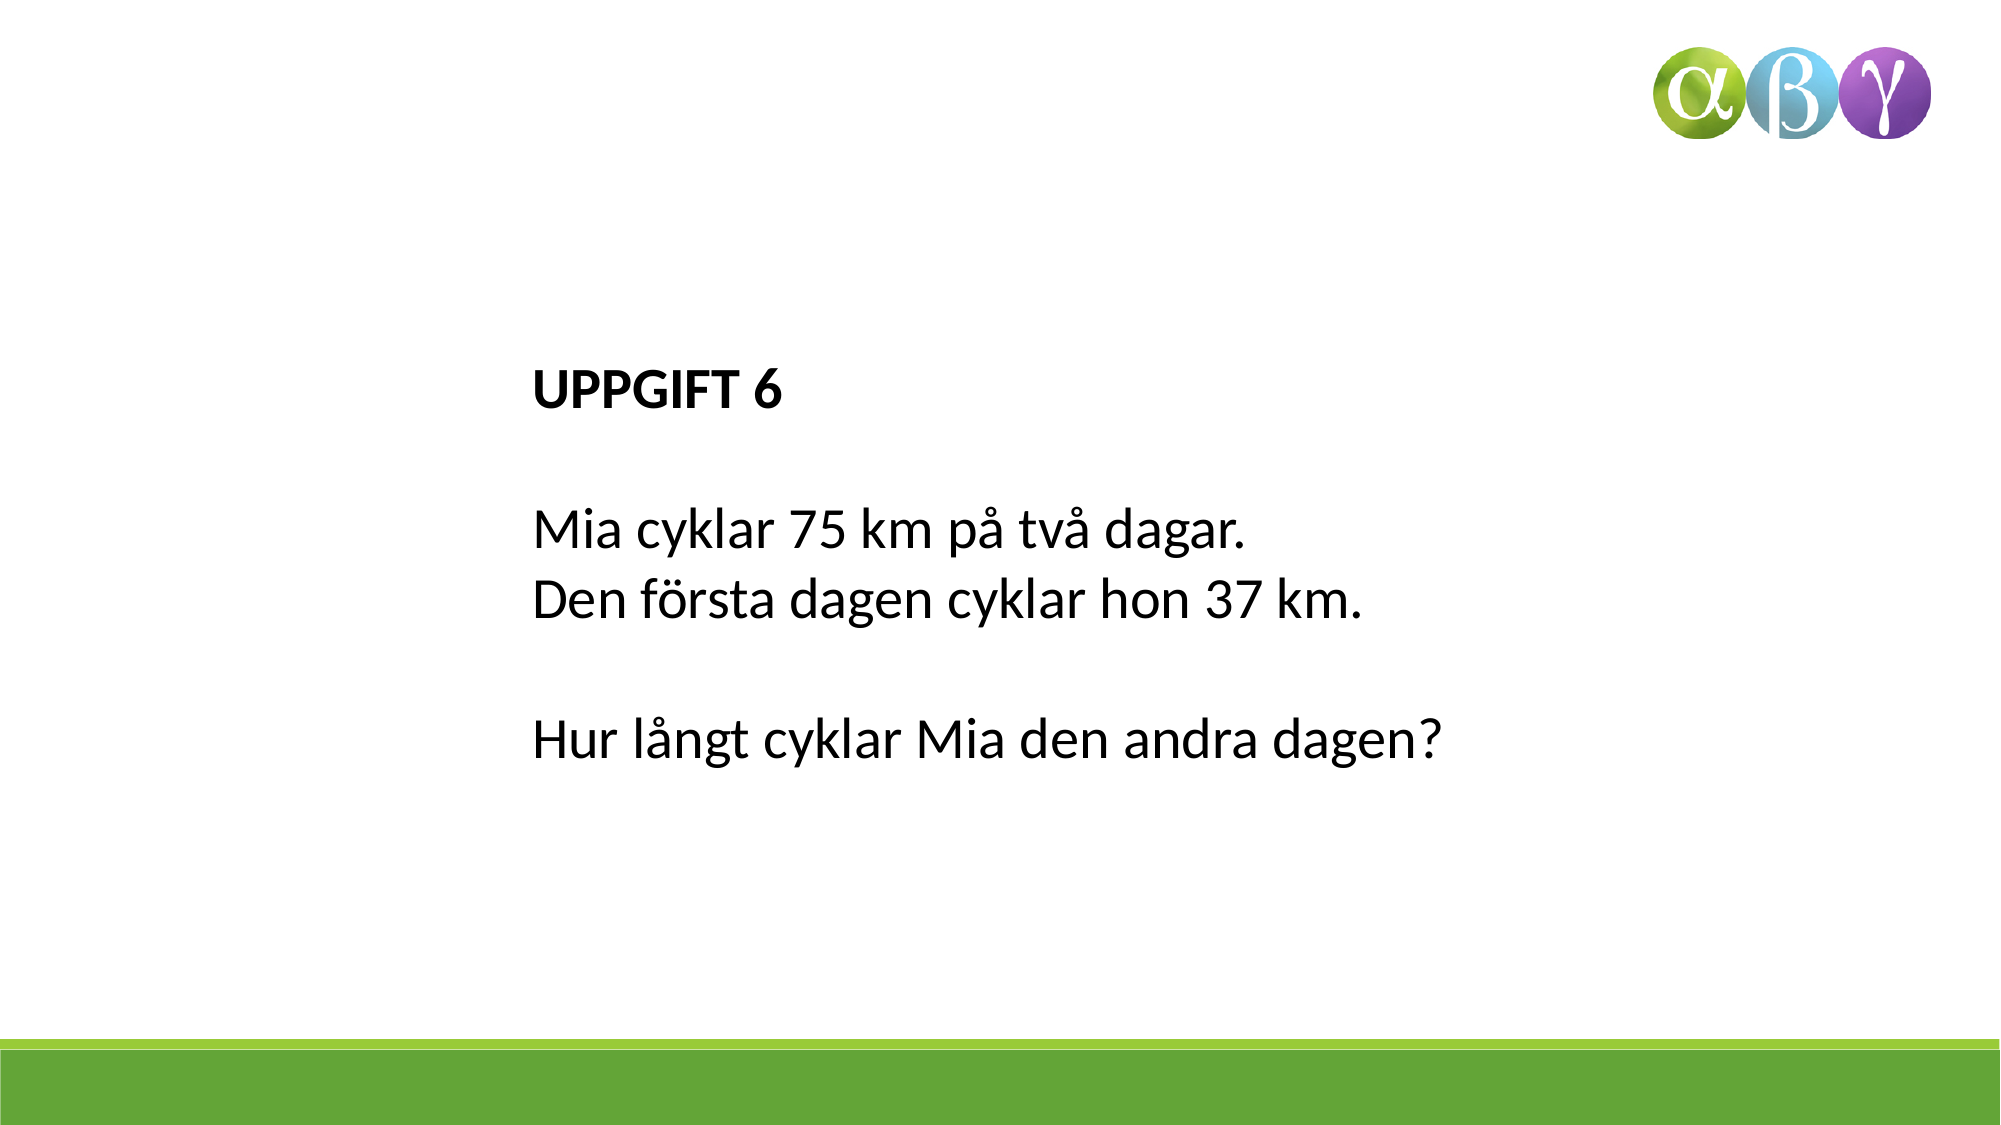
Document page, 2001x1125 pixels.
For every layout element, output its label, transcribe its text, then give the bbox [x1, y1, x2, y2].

picture [1652, 46, 1932, 140]
text_box UPPGIFT 6 Mia cyklar 75 km på två dagar. Den första dagen cyklar hon 37 km. Hur långt cyklar Mia den andra dagen? [517, 342, 1483, 778]
